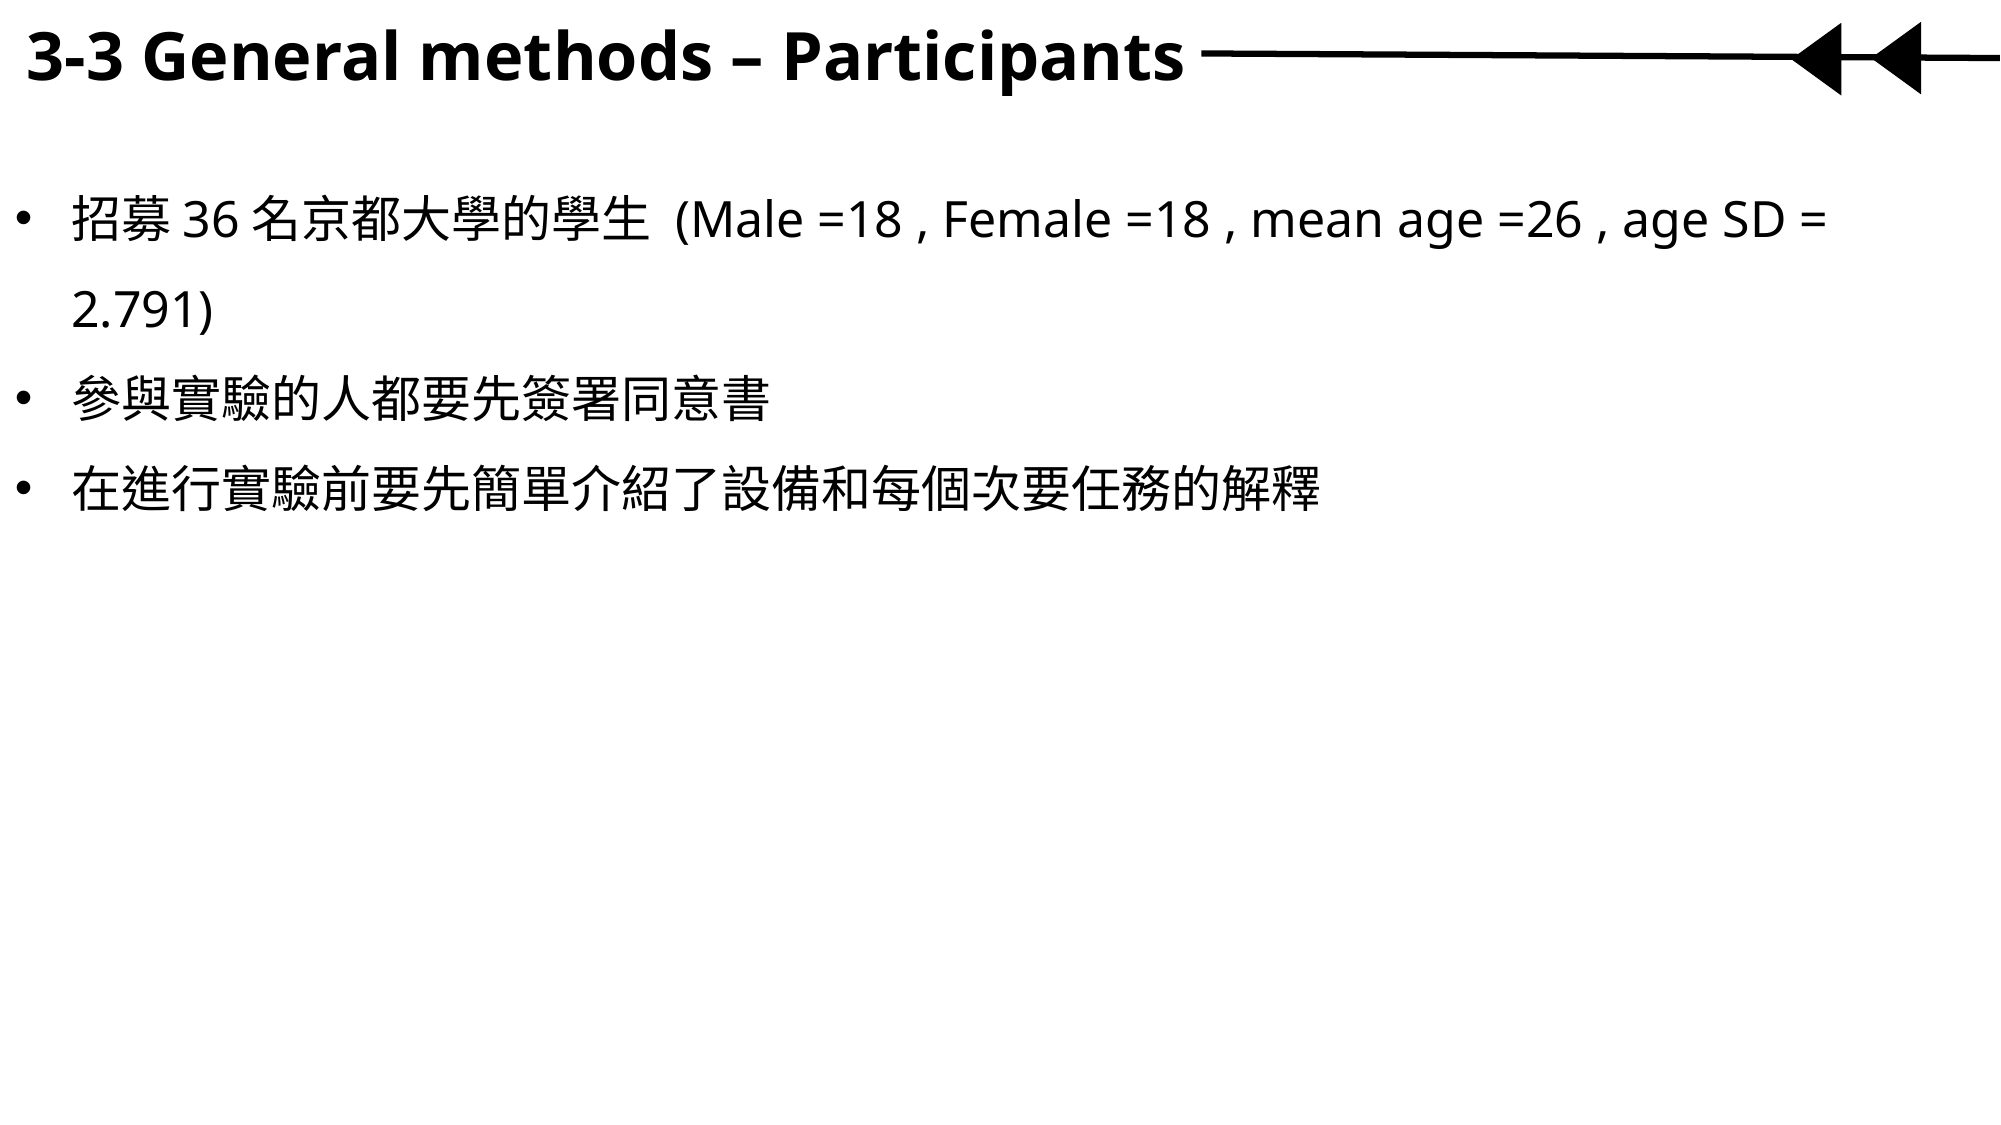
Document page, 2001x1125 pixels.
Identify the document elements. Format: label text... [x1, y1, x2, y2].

text_box 招募36名京都大學的學生 (Male =18 , Female =18 , mean age =26 , age SD = 2.791) 參與實驗的人都要先簽署同意書 在進行實驗前要先簡單介紹了設備和每個次要任務的解釋 [0, 149, 1979, 525]
text_box 3-3 General methods – Participants [11, 6, 1202, 101]
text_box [1191, 54, 1792, 59]
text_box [1792, 23, 1921, 94]
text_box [1921, 54, 2000, 59]
